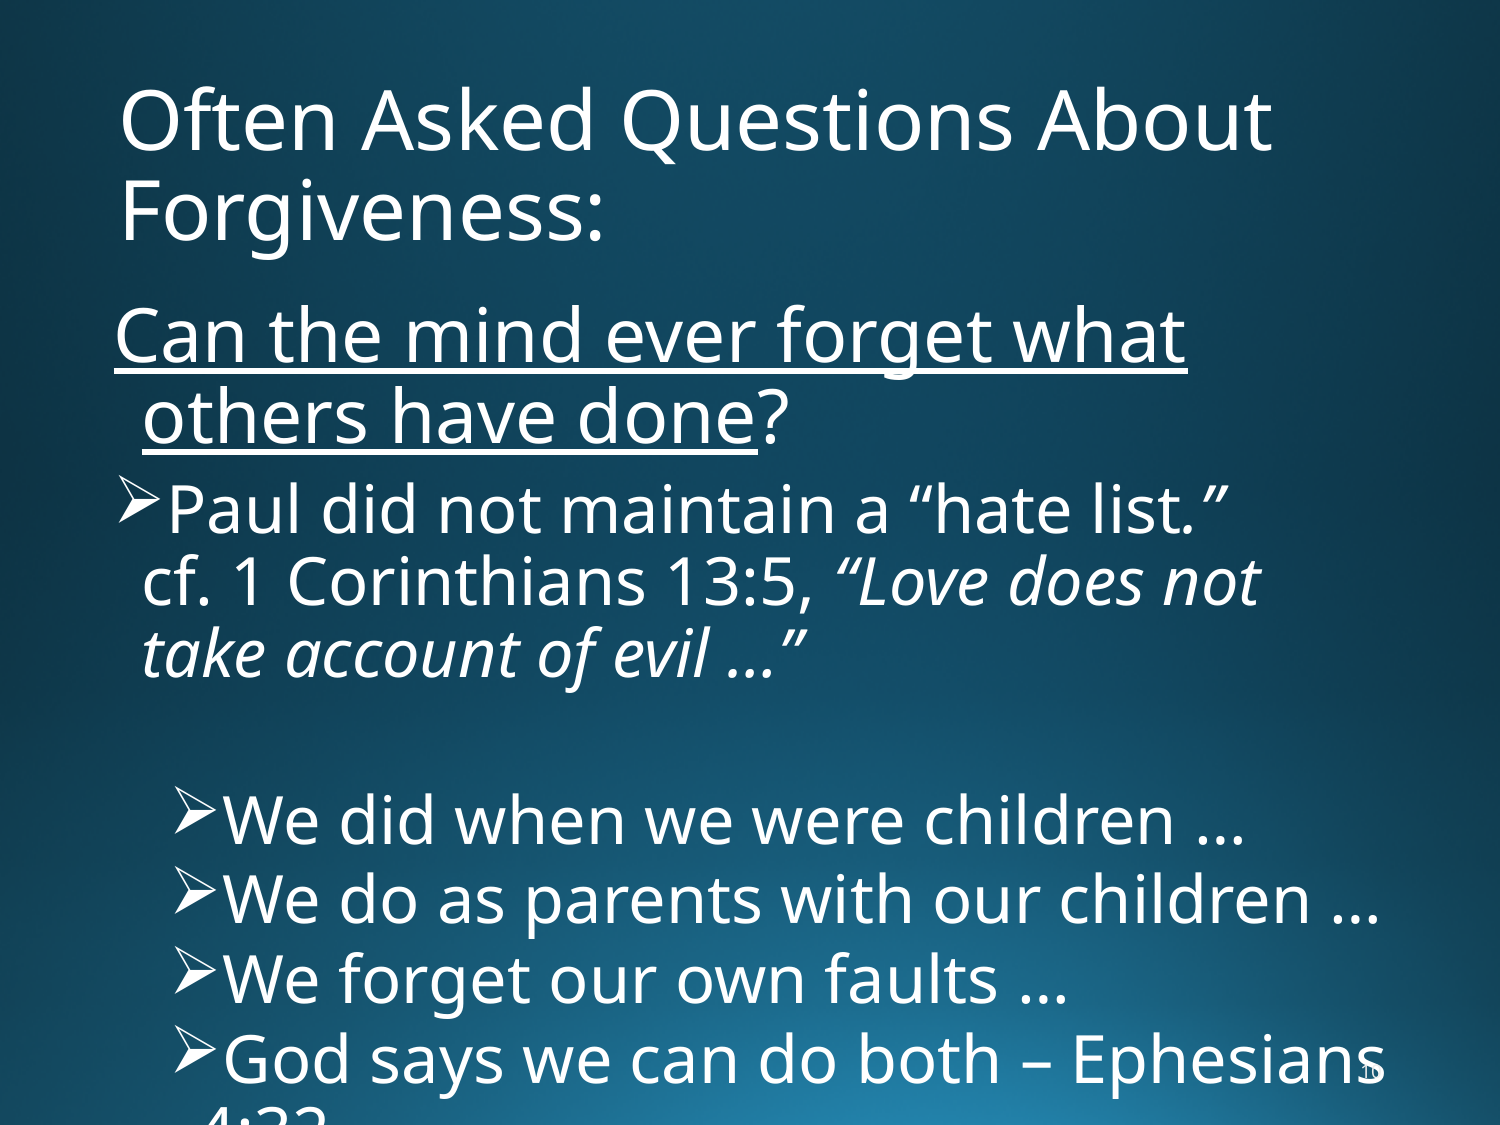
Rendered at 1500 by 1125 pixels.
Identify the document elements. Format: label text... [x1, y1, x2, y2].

picture [0, 0, 1500, 1125]
slide_number 10 [1059, 1042, 1397, 1103]
title Often Asked Questions About Forgiveness: [103, 67, 1397, 271]
list Can the mind ever forget what others have done? Paul did not maintain a “hate list.” cf. 1 Corinthians 13:5, “Love does not take account of evil …” We did when we were children … We do as parents with our children … We forget our own faults … God says we can do both – Ephesians 4:32. [98, 290, 1408, 1125]
